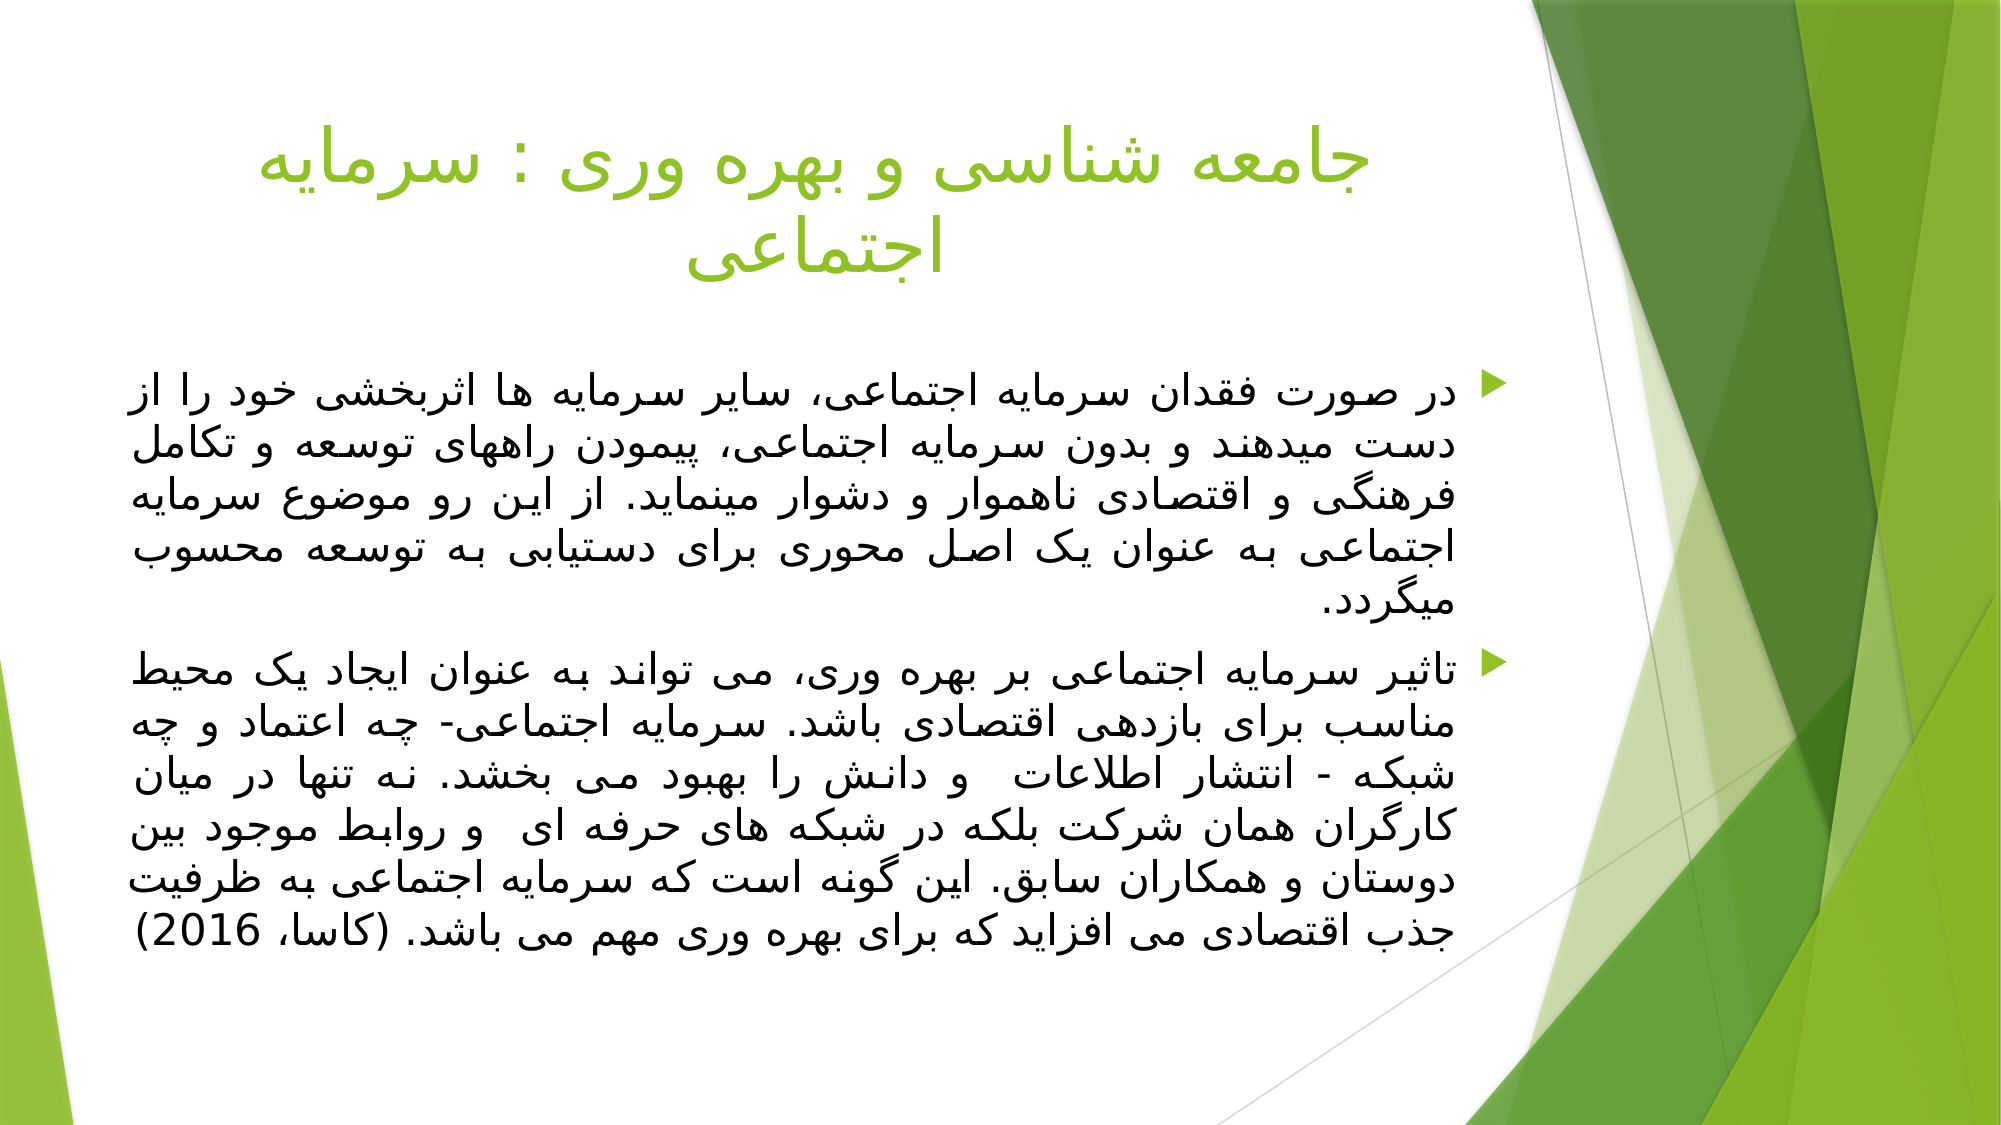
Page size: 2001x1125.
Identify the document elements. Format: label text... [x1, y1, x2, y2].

list در صورت فقدان سرمایه اجتماعی، سایر سرمایه ها اثربخشی خود را از دست میدهند و بدون سرمایه اجتماعی، پیمودن راههای توسعه و تکامل فرهنگی و اقتصادی ناهموار و دشوار مینماید. از این رو موضوع سرمایه اجتماعی به عنوان یک اصل محوری برای دستیابی به توسعه محسوب میگردد. تاثیر سرمایه اجتماعی بر بهره وری، می تواند به عنوان ایجاد یک محیط مناسب برای بازدهی اقتصادی باشد. سرمایه اجتماعی- چه اعتماد و چه شبکه - انتشار اطلاعات و دانش را بهبود می بخشد. نه تنها در میان کارگران همان شرکت بلکه در شبکه های حرفه ای و روابط موجود بین دوستان و همکاران سابق. این گونه است که سرمایه اجتماعی به ظرفیت جذب اقتصادی می افزاید که برای بهره وری مهم می باشد. (کاسا، 2016) [111, 354, 1522, 992]
title جامعه شناسی و بهره وری : سرمایه اجتماعی [111, 99, 1522, 317]
